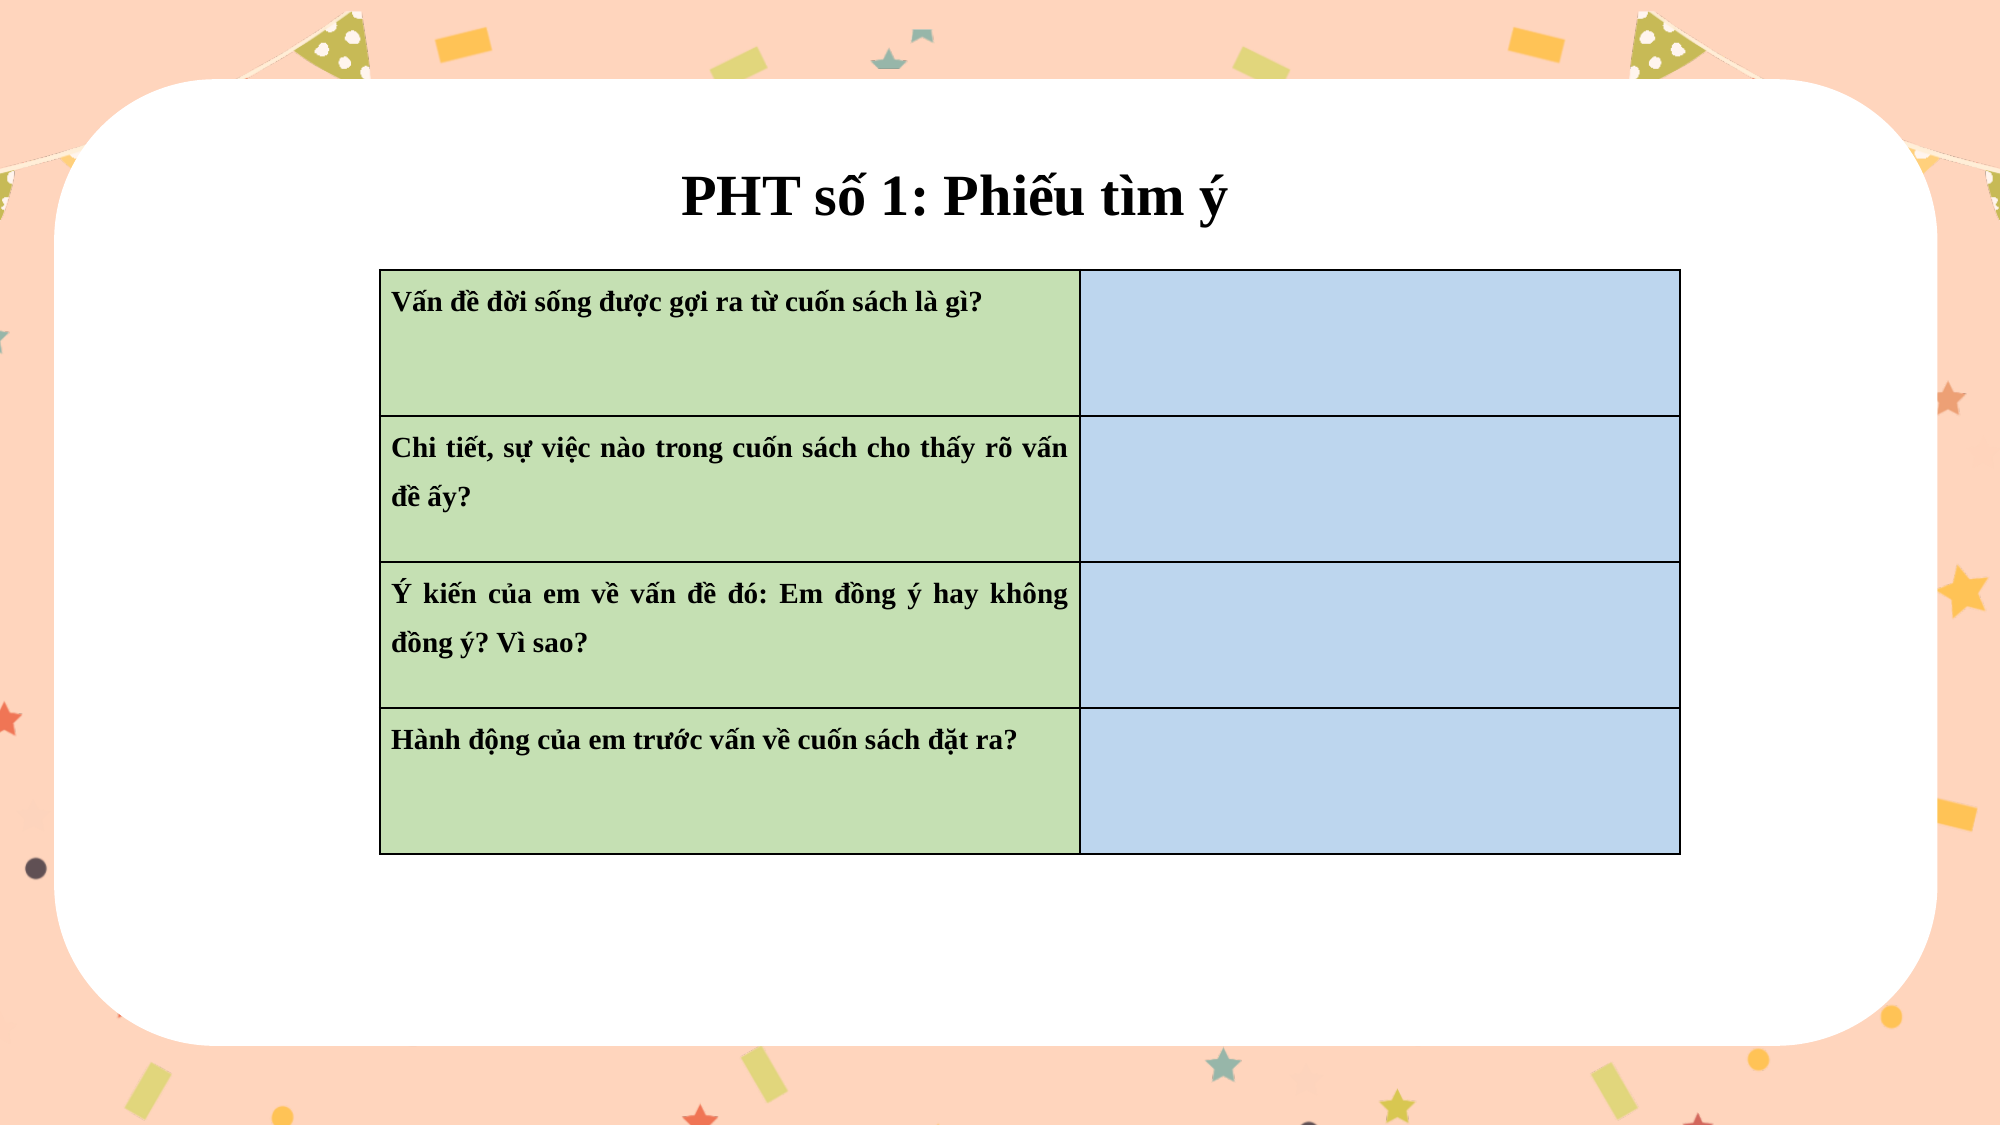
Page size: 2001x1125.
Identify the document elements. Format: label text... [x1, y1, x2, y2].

table_header [1081, 271, 1679, 415]
table_cell Chi tiết, sự việc nào trong cuốn sách cho thấy rõ vấn đề ấy? [381, 417, 1079, 561]
table_cell [1081, 563, 1679, 707]
table_cell [1081, 417, 1679, 561]
picture [0, 0, 2000, 1125]
text_box PHT số 1: Phiếu tìm ý [666, 114, 1245, 235]
table_header Vấn đề đời sống được gợi ra từ cuốn sách là gì? [381, 271, 1079, 415]
table_cell [1081, 709, 1679, 853]
table_cell Ý kiến của em về vấn đề đó: Em đồng ý hay không đồng ý? Vì sao? [381, 563, 1079, 707]
table_cell Hành động của em trước vấn về cuốn sách đặt ra? [381, 709, 1079, 853]
